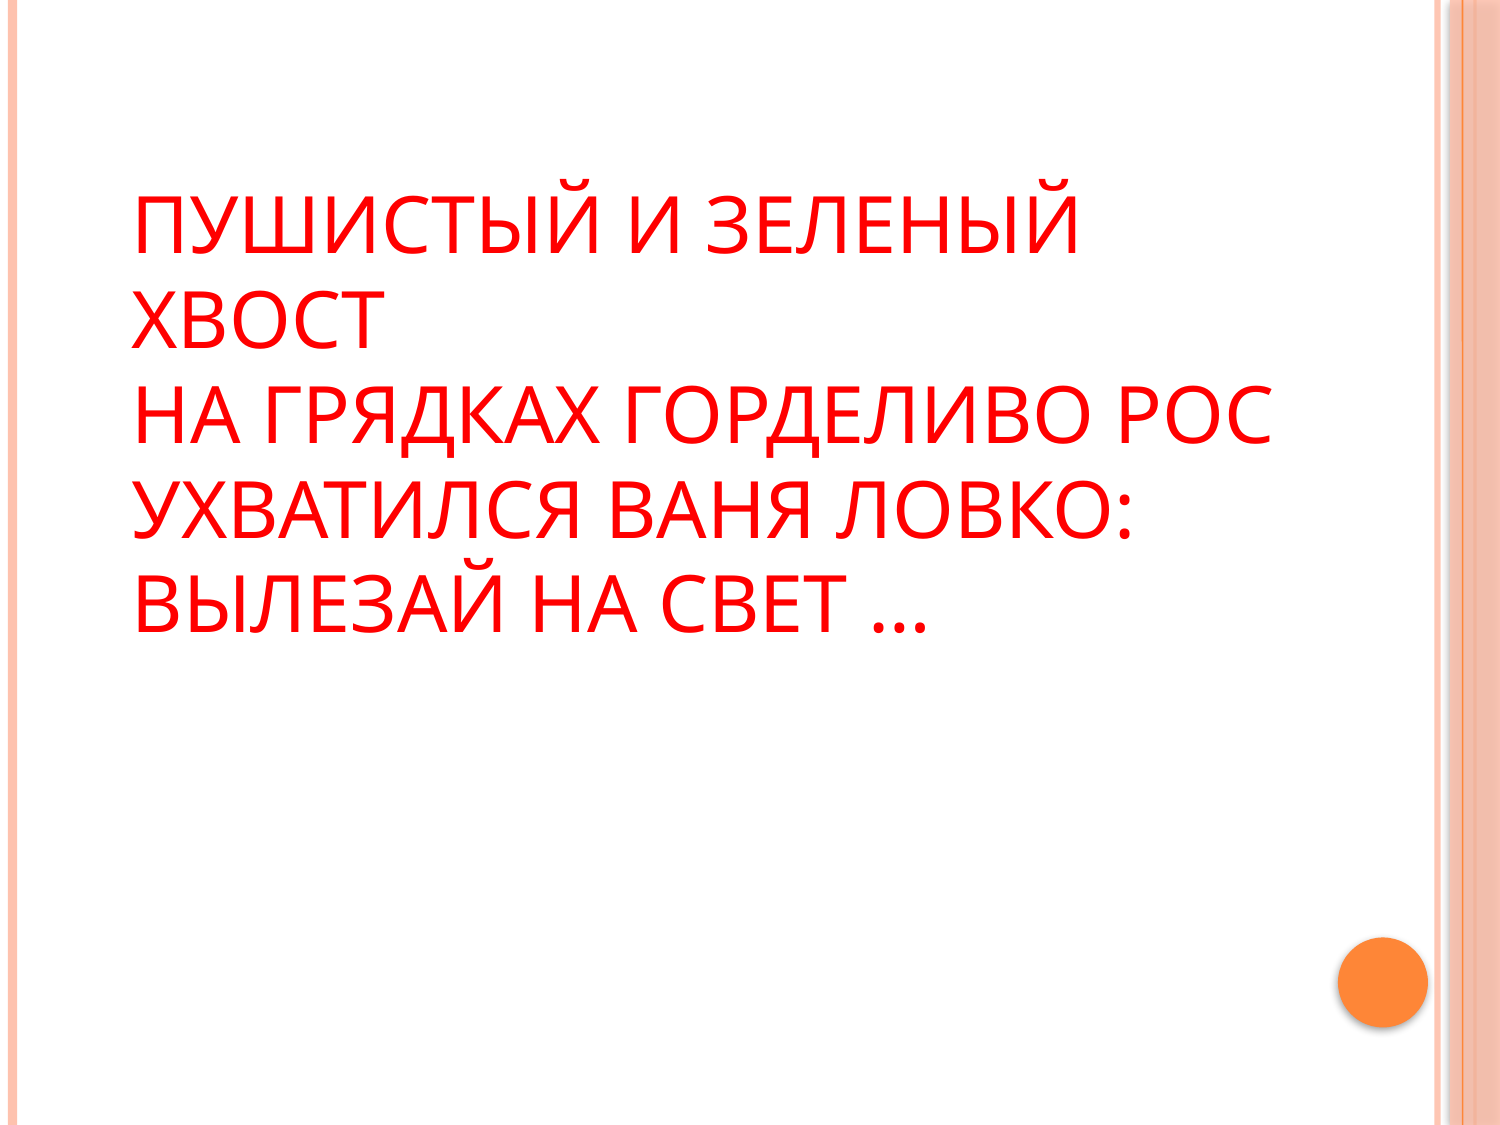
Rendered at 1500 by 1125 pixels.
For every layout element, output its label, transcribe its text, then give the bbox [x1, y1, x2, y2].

title Пушистый и зеленый хвост На грядках горделиво рос Ухватился Ваня ловко: Вылезай на свет … [117, 164, 1372, 657]
